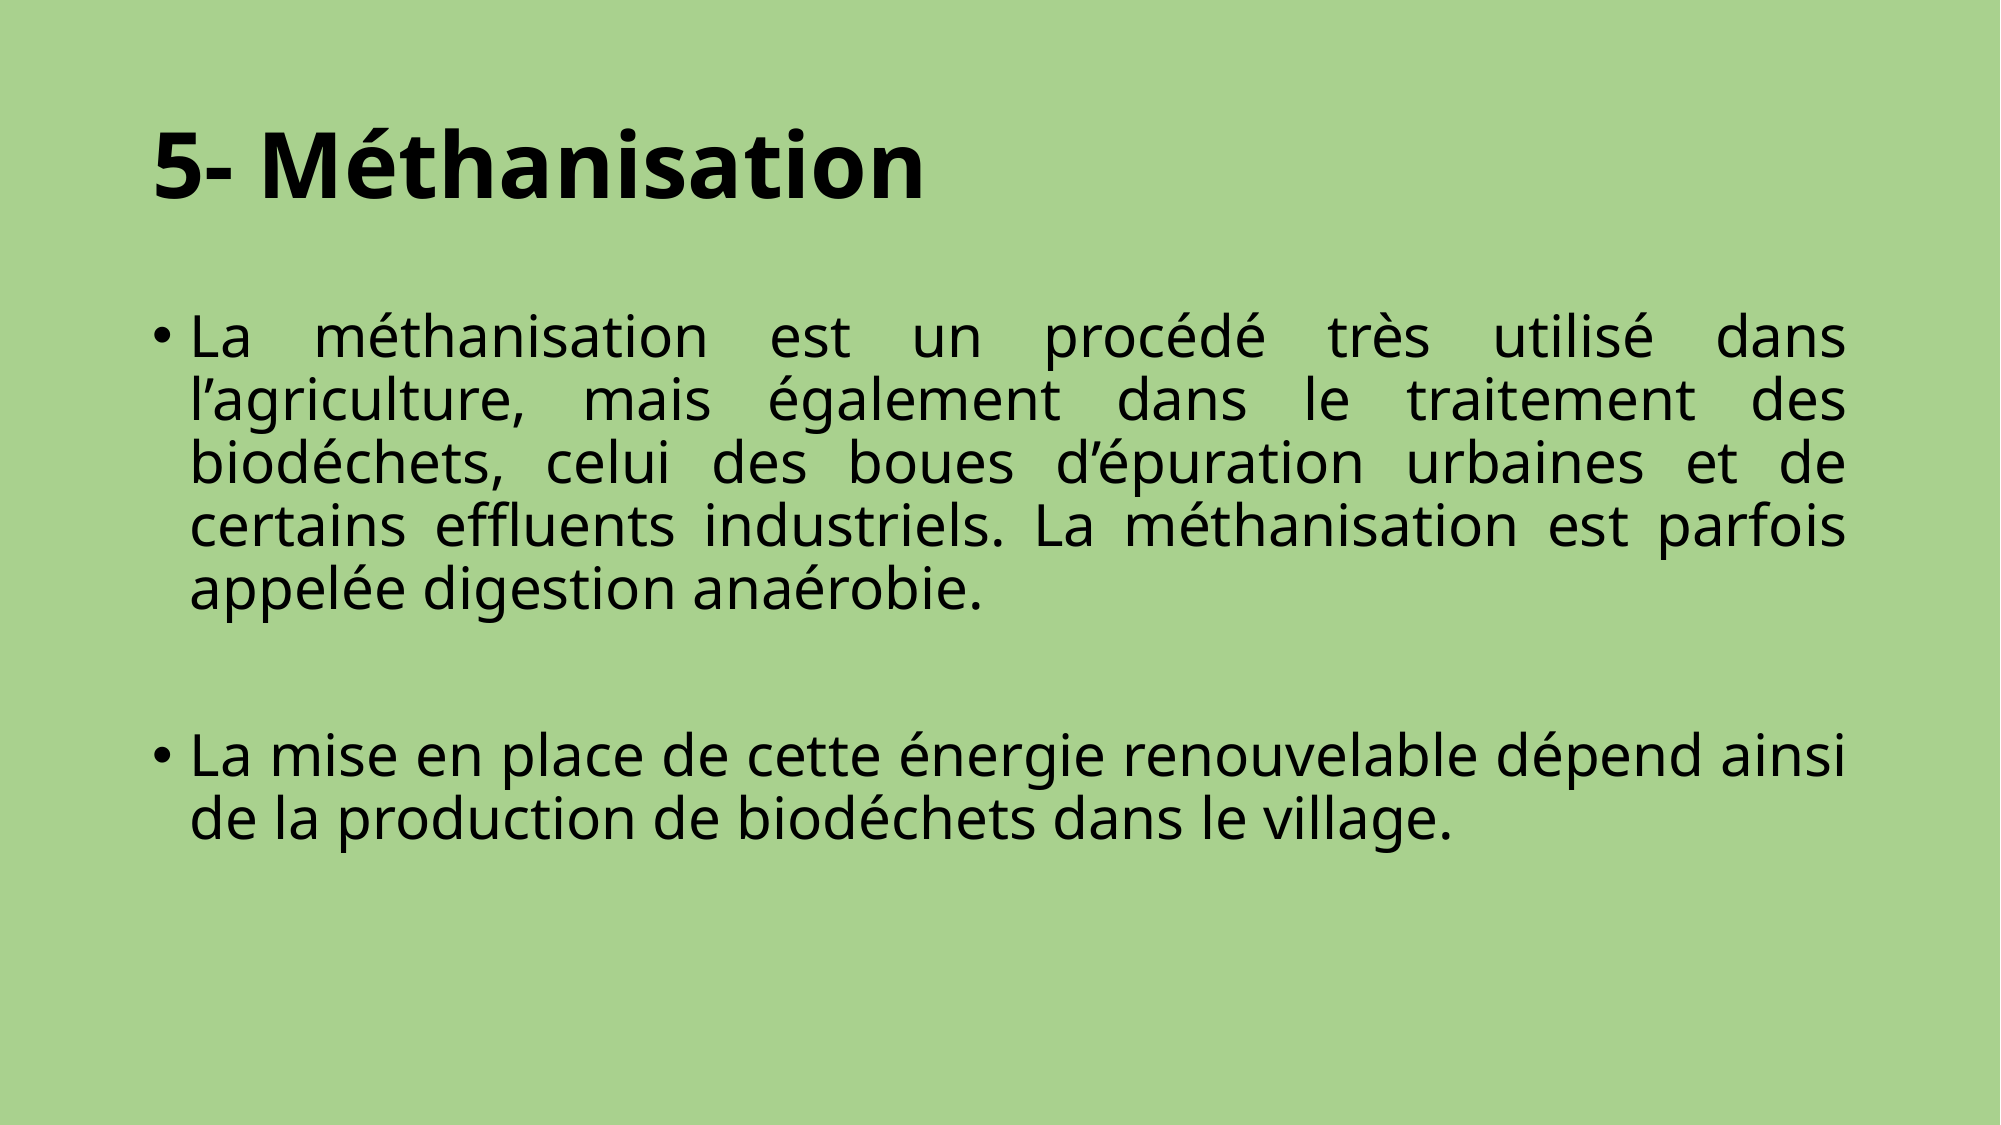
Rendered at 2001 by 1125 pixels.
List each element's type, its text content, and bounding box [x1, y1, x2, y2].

list La méthanisation est un procédé très utilisé dans l’agriculture, mais également dans le traitement des biodéchets, celui des boues d’épuration urbaines et de certains effluents industriels. La méthanisation est parfois appelée digestion anaérobie. La mise en place de cette énergie renouvelable dépend ainsi de la production de biodéchets dans le village. [137, 299, 1863, 1014]
title 5- Méthanisation [137, 59, 1863, 278]
